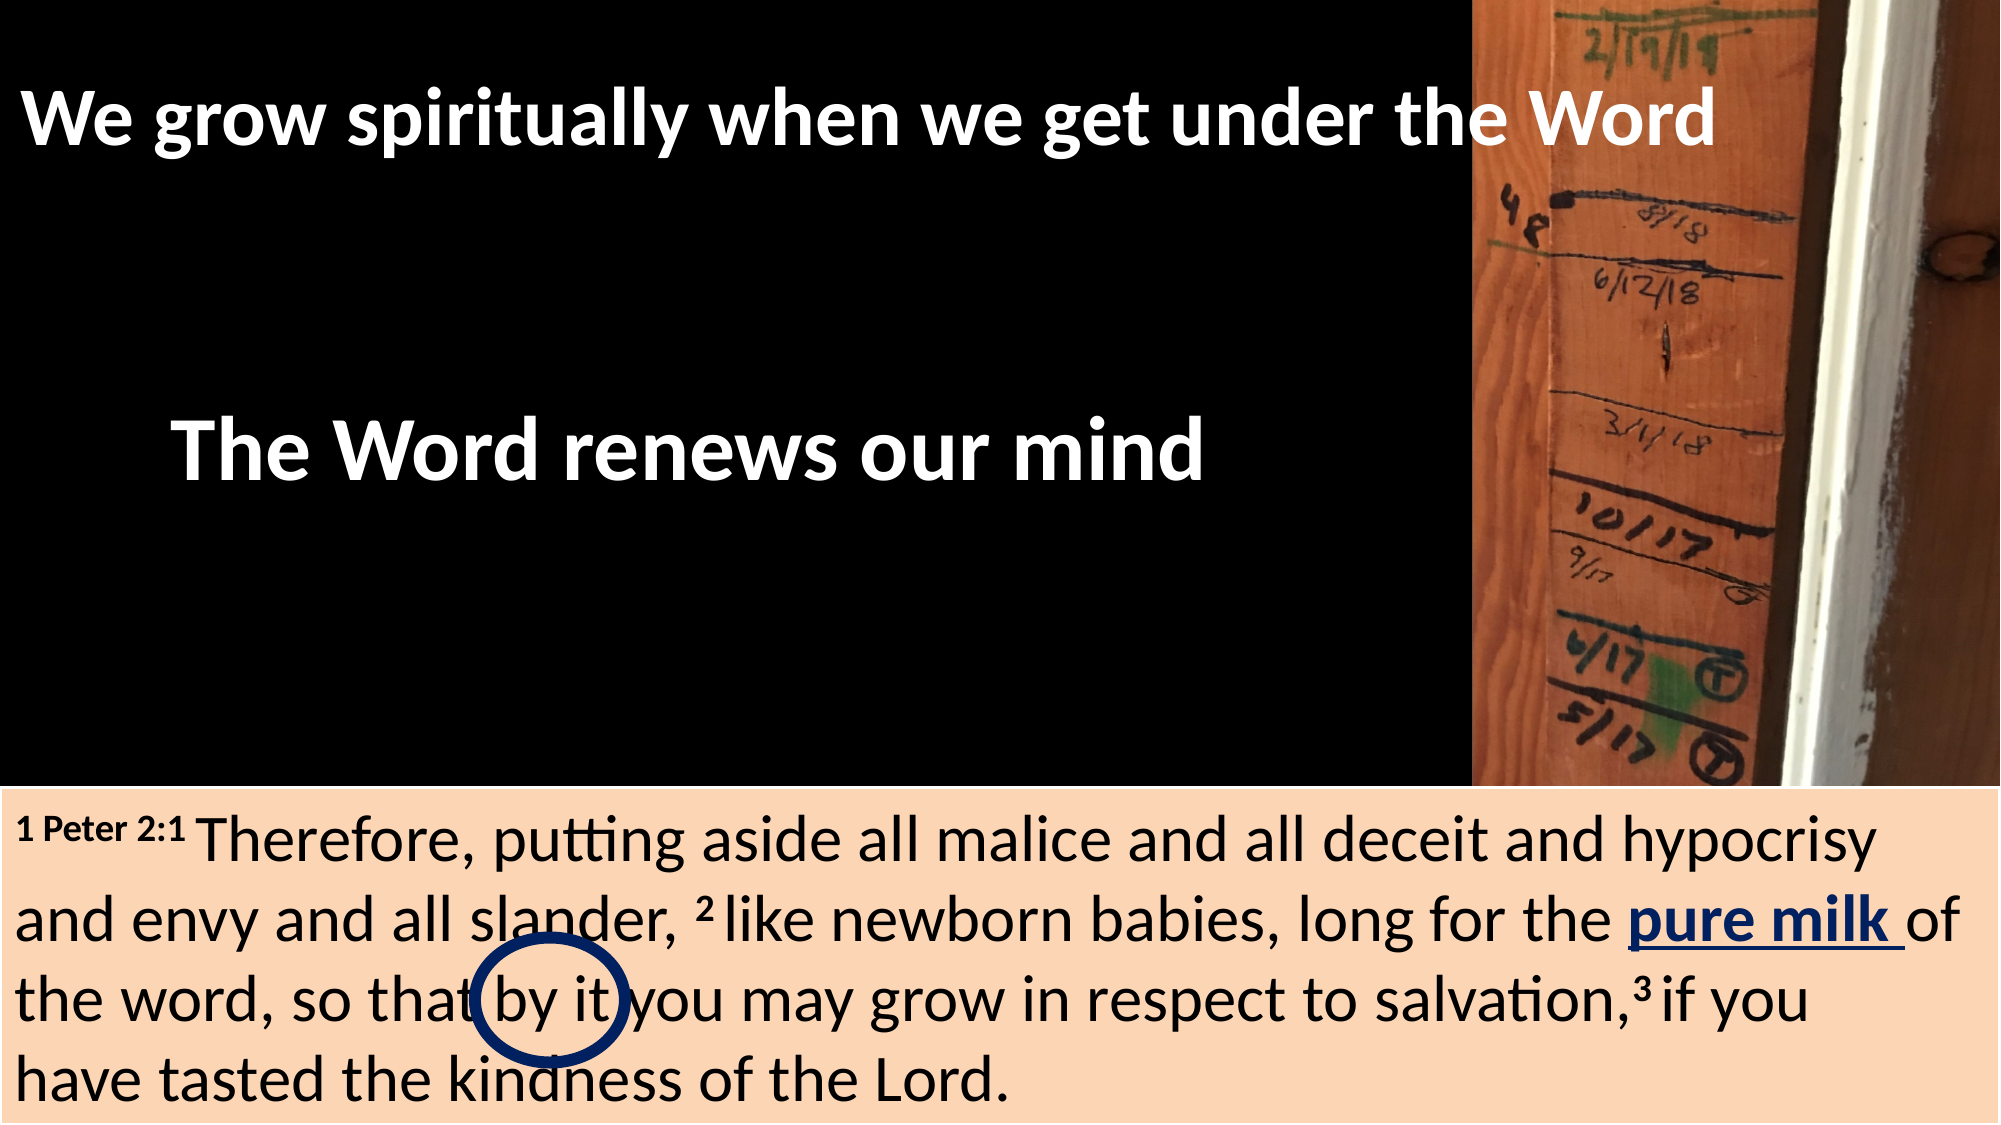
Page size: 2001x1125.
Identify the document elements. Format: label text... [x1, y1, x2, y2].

text_box 1 Peter 2:1 Therefore, putting aside all malice and all deceit and hypocrisy and envy and all slander, 2 like newborn babies, long for the pure milk of the word, so that by it you may grow in respect to salvation,3 if you have tasted the kindness of the Lord. [0, 785, 2000, 1125]
text_box We grow spiritually when we get under the Word [0, 35, 1765, 189]
picture [1292, 1, 2000, 785]
text_box The Word renews our mind [135, 335, 1265, 553]
text_box [472, 935, 628, 1065]
